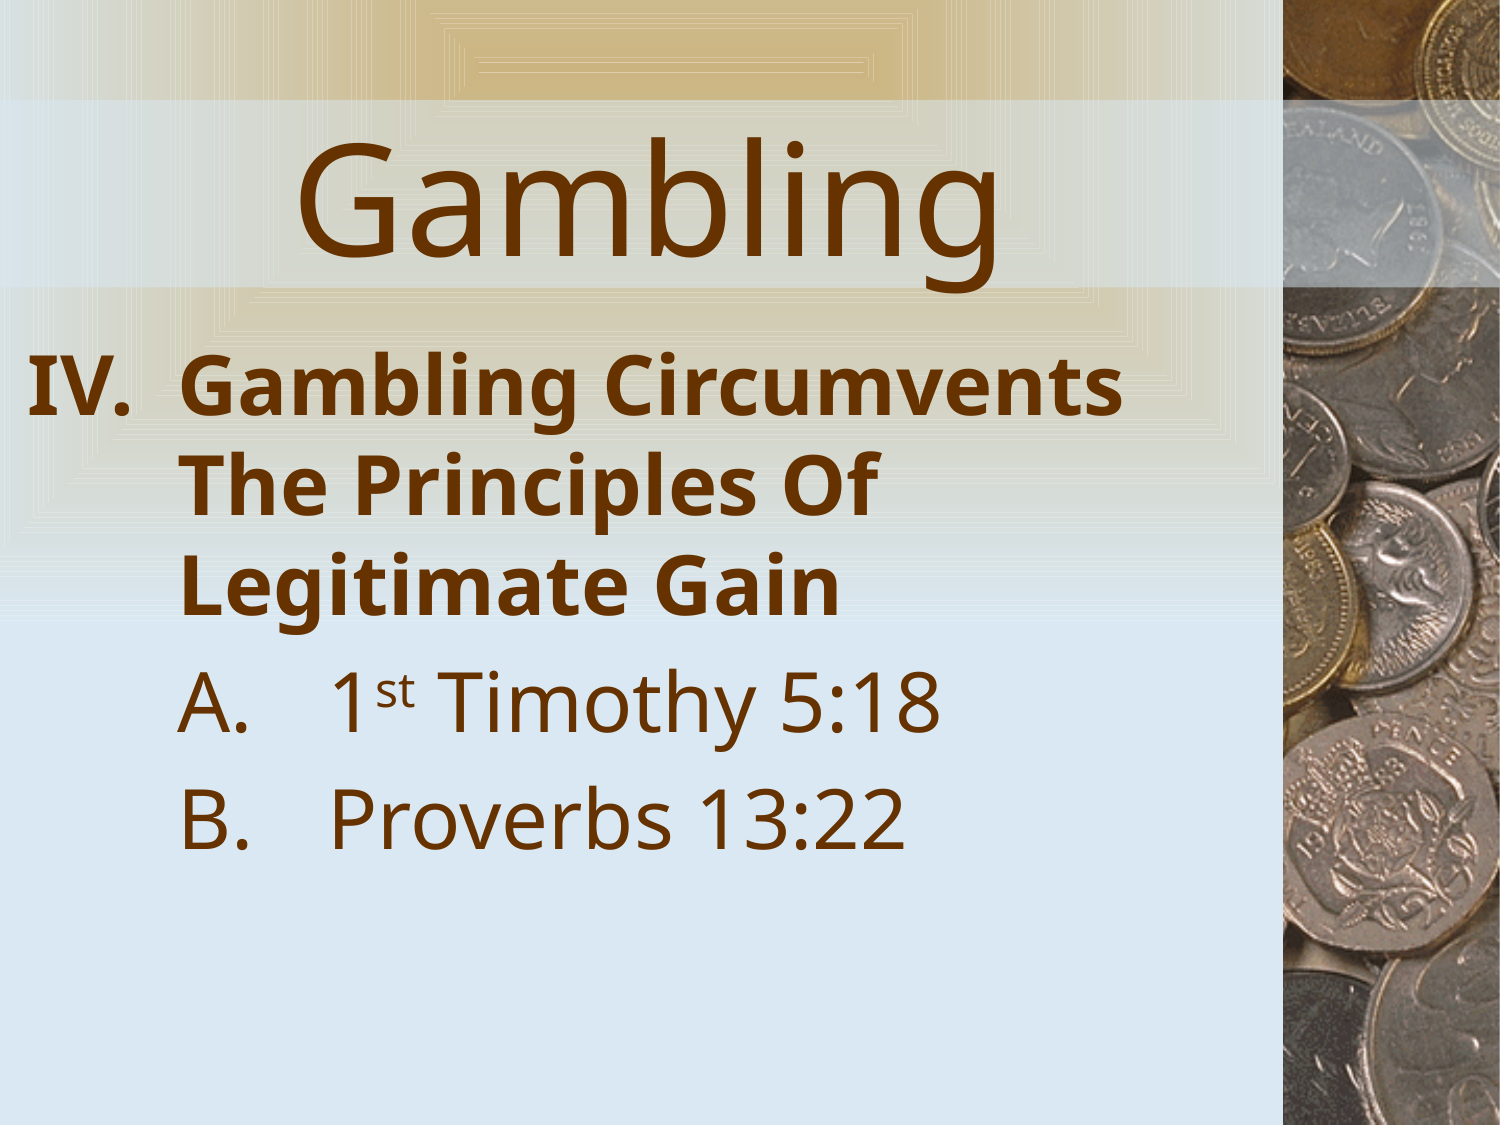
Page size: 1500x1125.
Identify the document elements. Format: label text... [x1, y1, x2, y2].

picture [1283, 0, 1500, 99]
picture [1283, 288, 1500, 1125]
title Gambling [12, 99, 1288, 288]
list Gambling Circumvents The Principles Of Legitimate Gain 1st Timothy 5:18 Proverbs 13:22 [12, 324, 1288, 1063]
